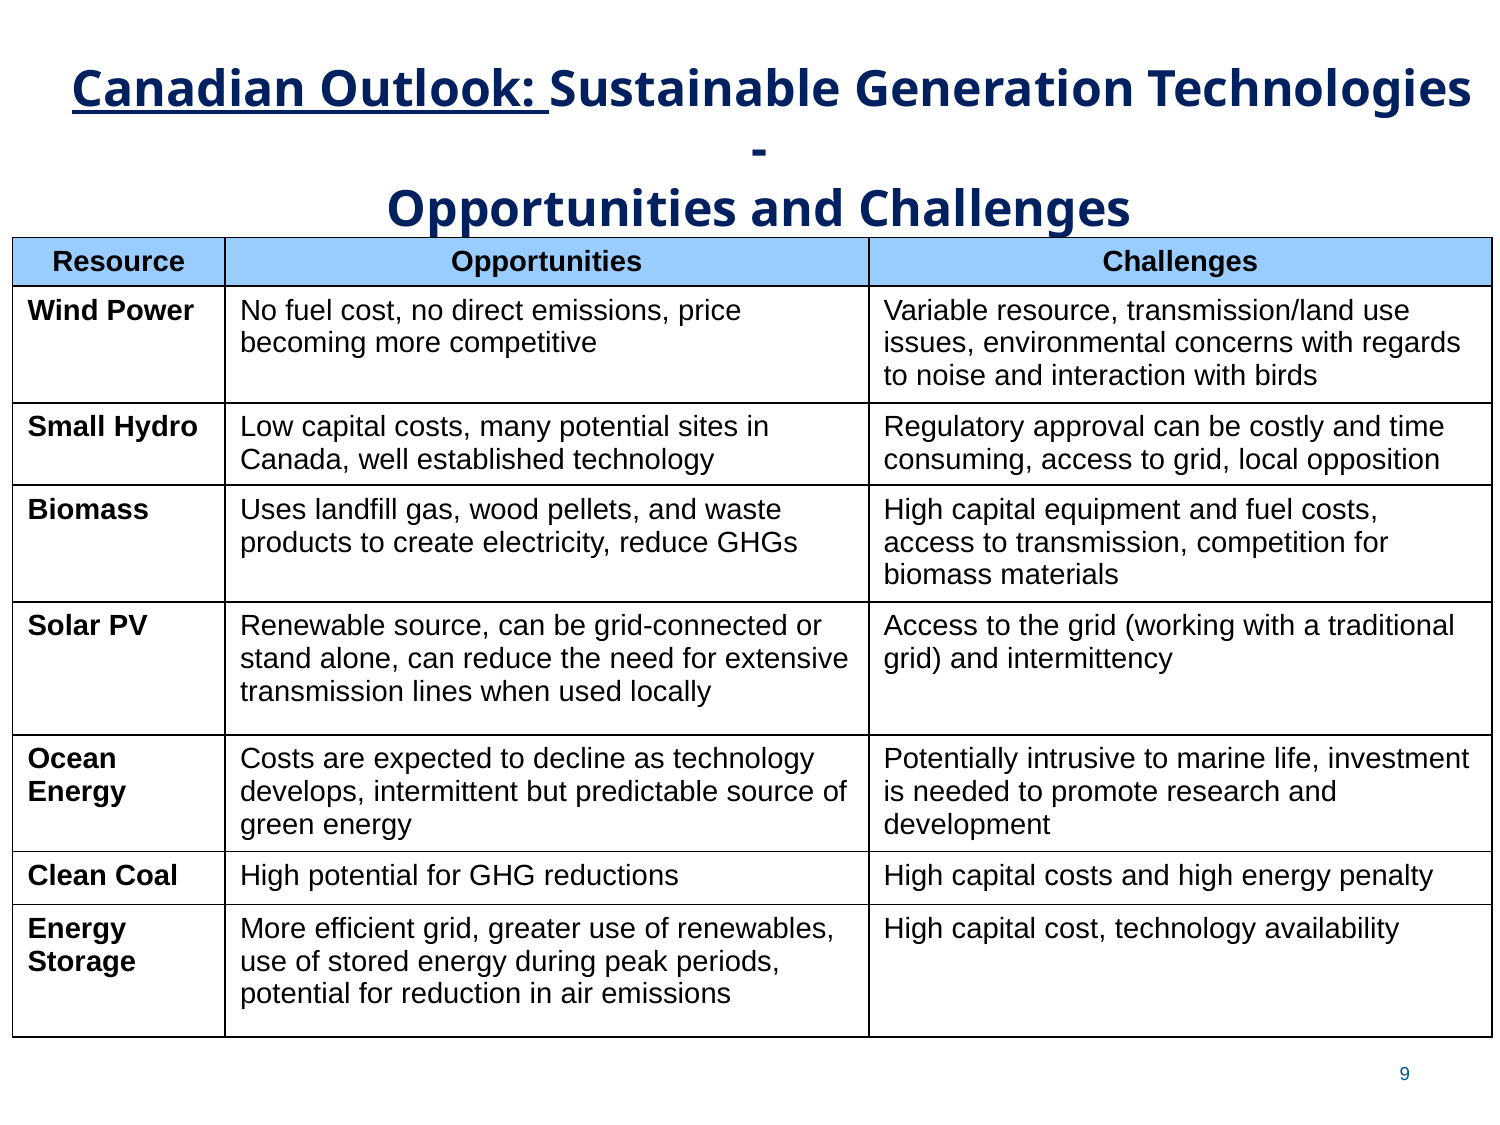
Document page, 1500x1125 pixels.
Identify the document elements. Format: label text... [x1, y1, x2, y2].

table_cell Regulatory approval can be costly and time consuming, access to grid, local opposition [870, 404, 1491, 484]
table_header Challenges [870, 238, 1491, 285]
table_cell Energy Storage [13, 905, 224, 1036]
table_cell Access to the grid (working with a traditional grid) and intermittency [870, 603, 1491, 734]
table_cell Uses landfill gas, wood pellets, and waste products to create electricity, reduce GHGs [226, 486, 868, 601]
table_cell High capital equipment and fuel costs, access to transmission, competition for biomass materials [870, 486, 1491, 601]
table_cell Wind Power [13, 287, 224, 402]
title Canadian Outlook: Sustainable Generation Technologies - Opportunities and Challenges [44, 87, 1500, 206]
table_cell High capital cost, technology availability [870, 905, 1491, 1036]
table_cell More efficient grid, greater use of renewables, use of stored energy during peak periods, potential for reduction in air emissions [226, 905, 868, 1036]
table_cell Renewable source, can be grid-connected or stand alone, can reduce the need for extensive transmission lines when used locally [226, 603, 868, 734]
table_cell High potential for GHG reductions [226, 852, 868, 904]
table_cell Low capital costs, many potential sites in Canada, well established technology [226, 404, 868, 484]
table_cell Ocean Energy [13, 736, 224, 851]
table_cell Solar PV [13, 603, 224, 734]
table_cell Biomass [13, 486, 224, 601]
table_cell Potentially intrusive to marine life, investment is needed to promote research and development [870, 736, 1491, 851]
table_cell Variable resource, transmission/land use issues, environmental concerns with regards to noise and interaction with birds [870, 287, 1491, 402]
table_cell Clean Coal [13, 852, 224, 904]
table_cell Costs are expected to decline as technology develops, intermittent but predictable source of green energy [226, 736, 868, 851]
table_header Resource [13, 238, 224, 285]
table_header Opportunities [226, 238, 868, 285]
table_cell No fuel cost, no direct emissions, price becoming more competitive [226, 287, 868, 402]
table_cell Small Hydro [13, 404, 224, 484]
table_cell High capital costs and high energy penalty [870, 852, 1491, 904]
slide_number 9 [1074, 1042, 1425, 1103]
